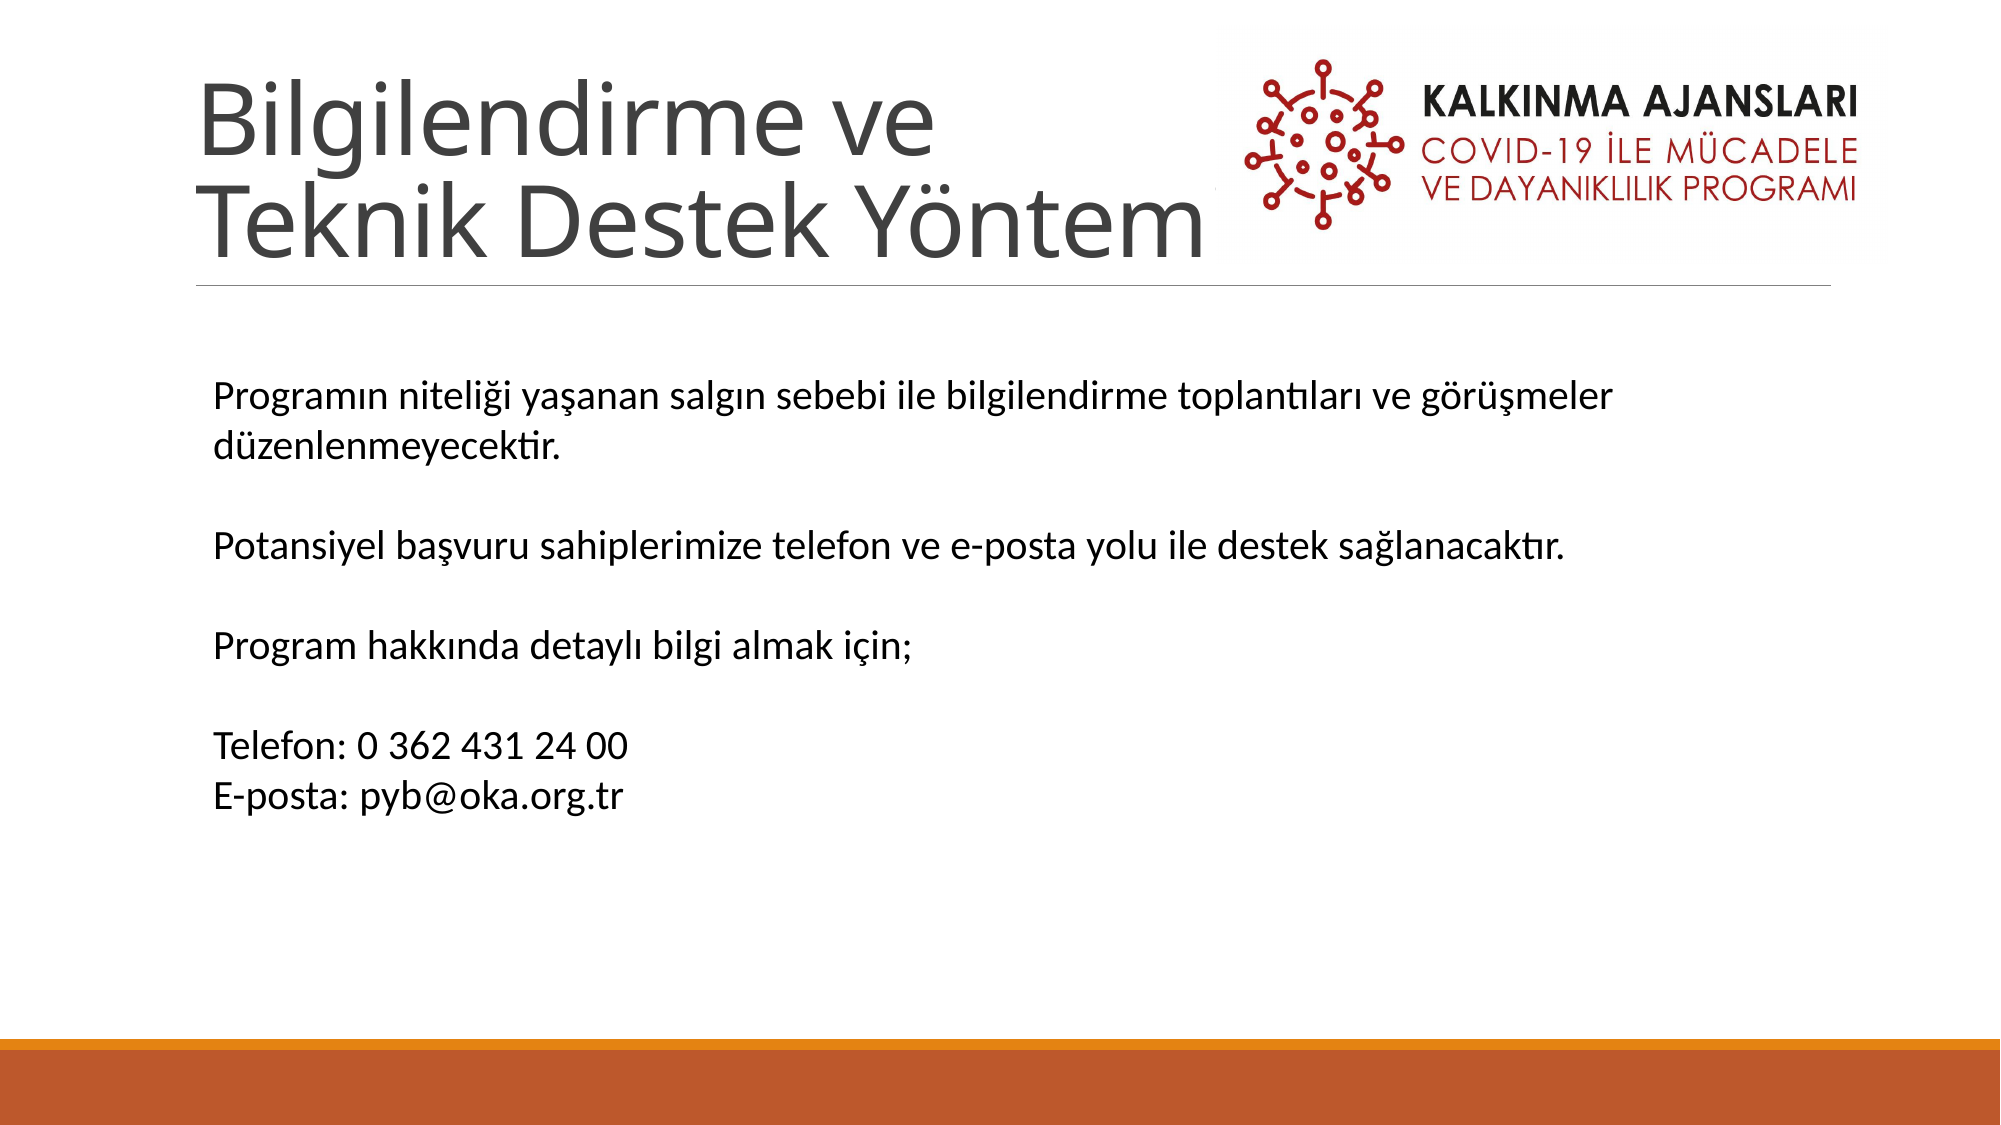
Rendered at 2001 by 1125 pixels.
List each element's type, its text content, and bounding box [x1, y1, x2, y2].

title Bilgilendirme ve Teknik Destek Yöntemi [180, 47, 1830, 285]
picture [1216, 24, 1889, 264]
text_box Programın niteliği yaşanan salgın sebebi ile bilgilendirme toplantıları ve görüşmeler düzenlenmeyecektir. Potansiyel başvuru sahiplerimize telefon ve e-posta yolu ile destek sağlanacaktır. Program hakkında detaylı bilgi almak için; Telefon: 0 362 431 24 00 E-posta: pyb@oka.org.tr [198, 360, 1805, 826]
